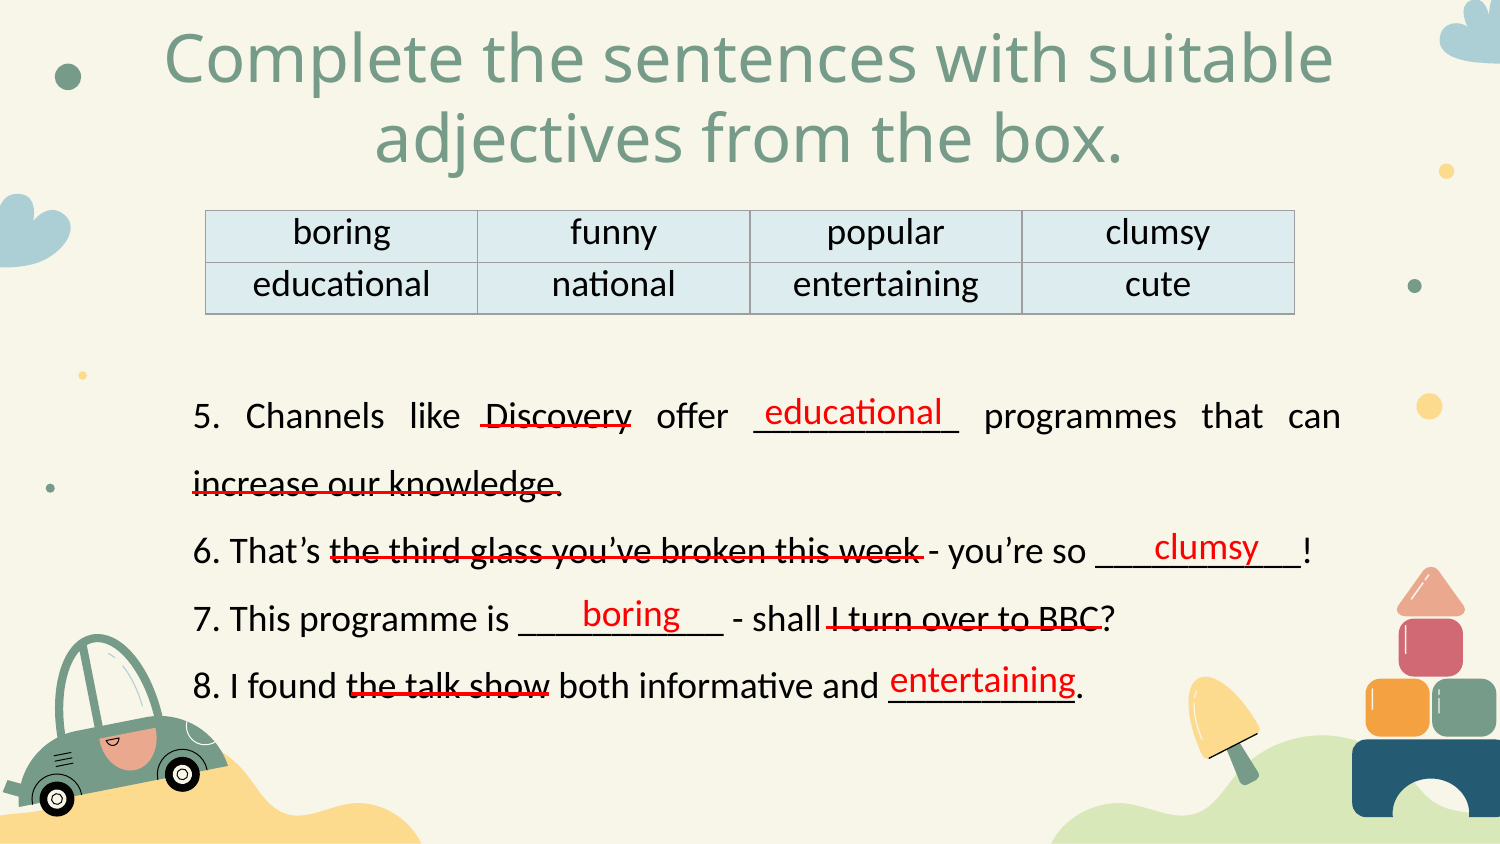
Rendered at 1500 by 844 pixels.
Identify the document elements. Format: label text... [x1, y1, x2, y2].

table_cell entertaining [751, 263, 1021, 313]
text_box boring [500, 574, 763, 642]
text_box 5. Channels like Discovery offer ___________ programmes that can increase our knowledge. 6. That’s the third glass you’ve broken this week - you’re so ___________! 7. This programme is ___________ - shall I turn over to BBC? 8. I found the talk show both informative and __________. [177, 361, 1358, 714]
table_cell national [478, 263, 749, 313]
table_cell cute [1023, 263, 1294, 313]
table_header clumsy [1023, 211, 1294, 262]
table_header popular [751, 211, 1021, 262]
text_box educational [449, 373, 1258, 440]
text_box clumsy [1076, 508, 1337, 575]
table_header boring [206, 211, 477, 262]
table_cell educational [206, 263, 477, 313]
table_header funny [478, 211, 749, 262]
text_box Complete the sentences with suitable adjectives from the box. [118, 0, 1382, 98]
text_box entertaining [794, 640, 1172, 707]
